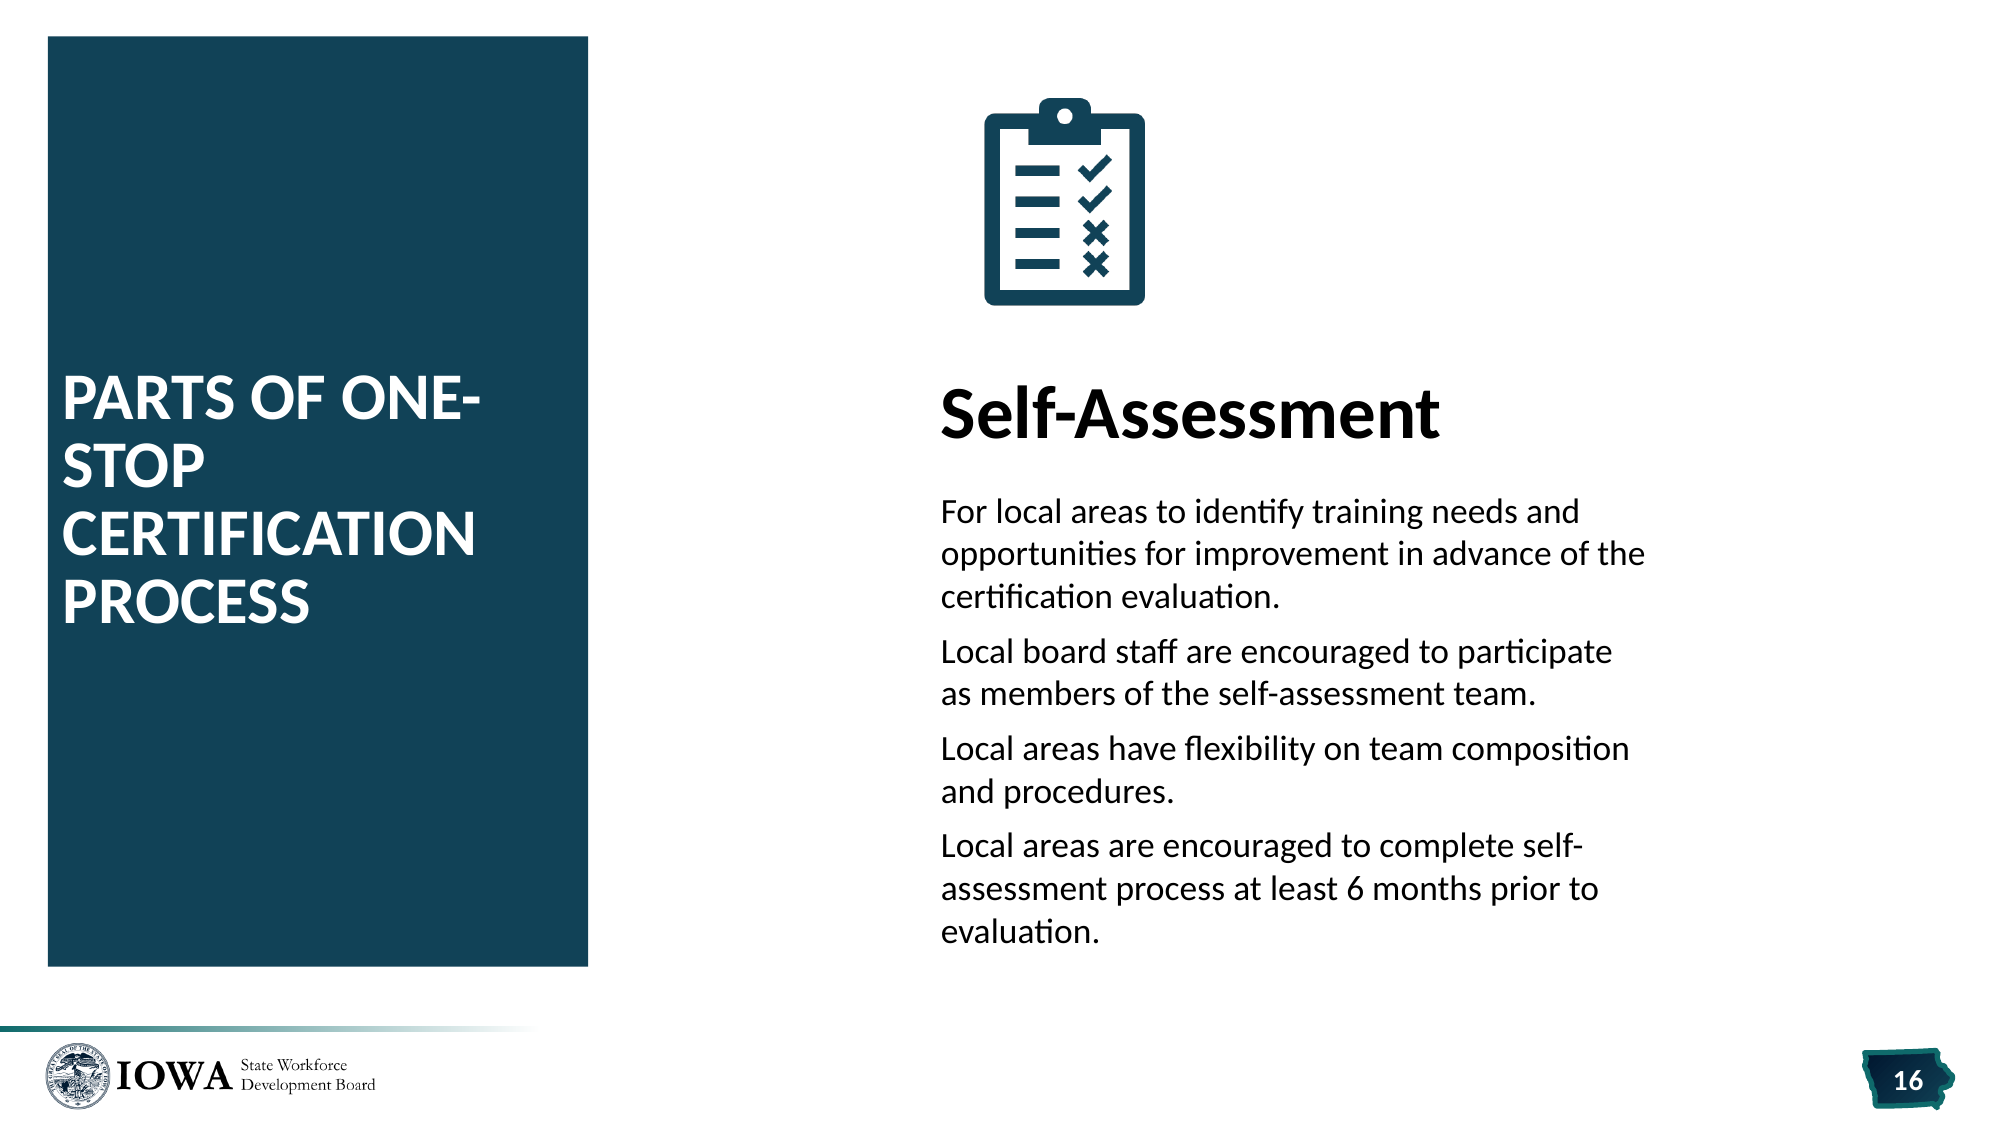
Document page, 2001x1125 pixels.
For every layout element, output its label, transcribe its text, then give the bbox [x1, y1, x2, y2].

title Parts of One-Stop Certification Process [47, 36, 589, 967]
picture [44, 1041, 381, 1111]
slide_number 16 [1869, 1061, 1947, 1097]
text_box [637, 77, 1953, 967]
